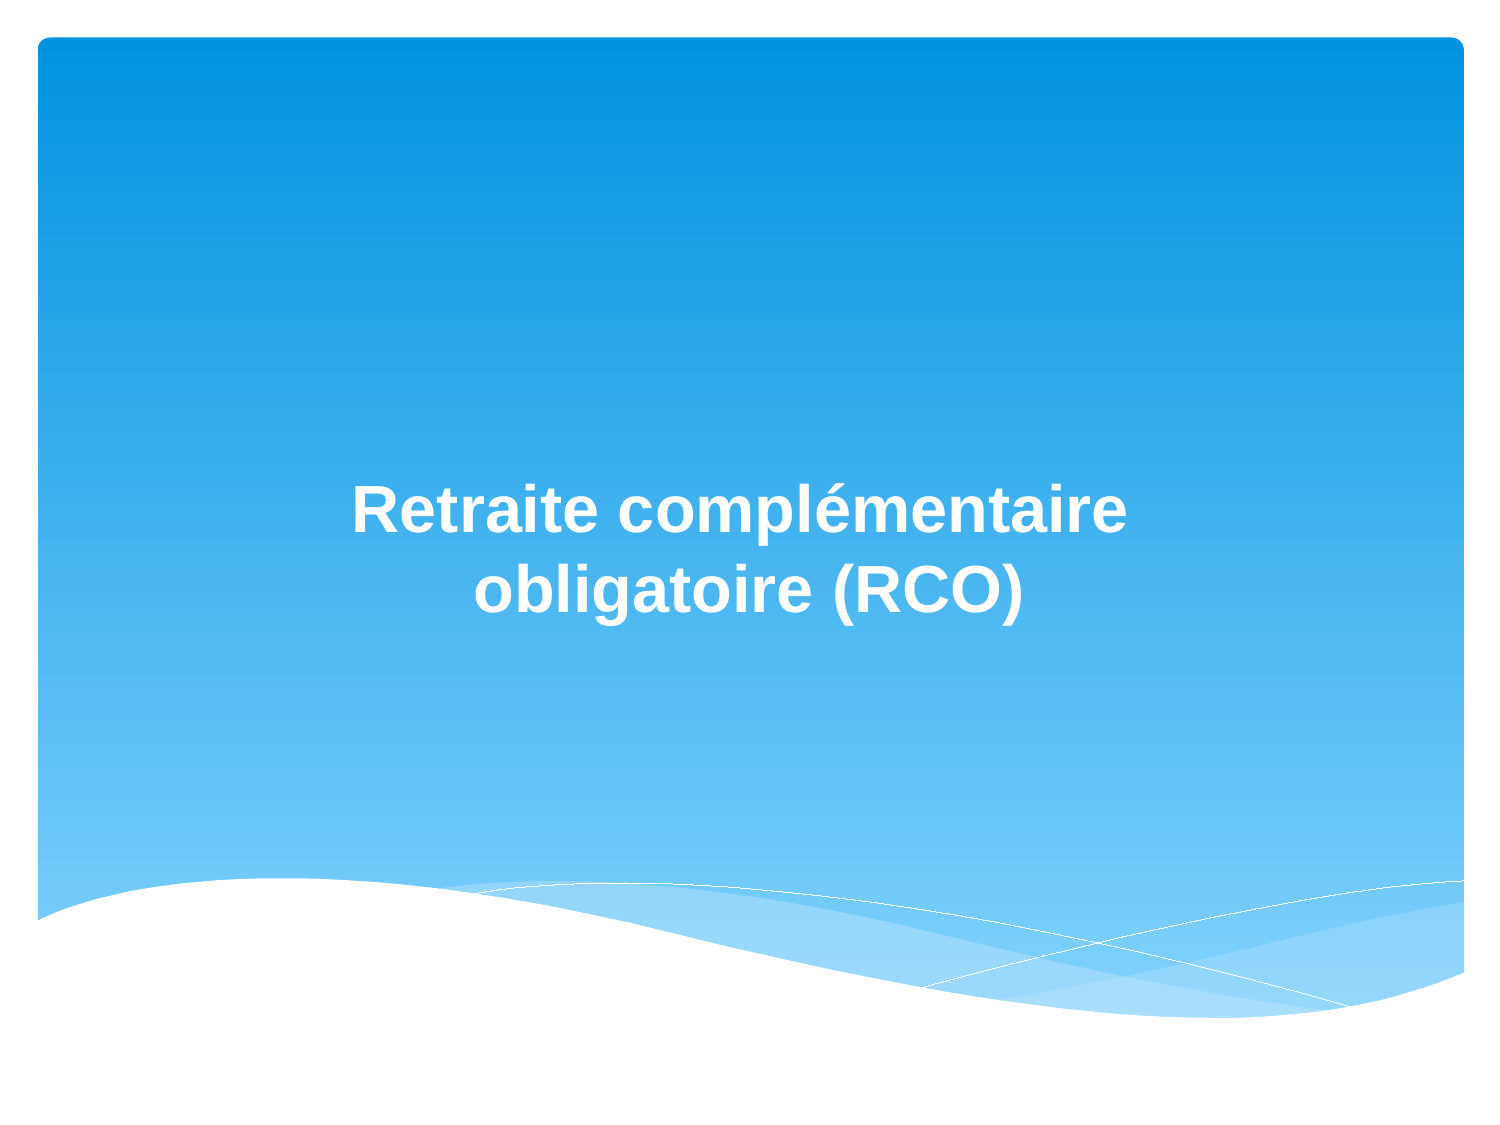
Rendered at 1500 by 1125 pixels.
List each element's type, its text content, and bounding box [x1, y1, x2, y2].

title Retraite complémentaire obligatoire (RCO) [46, 407, 1453, 634]
